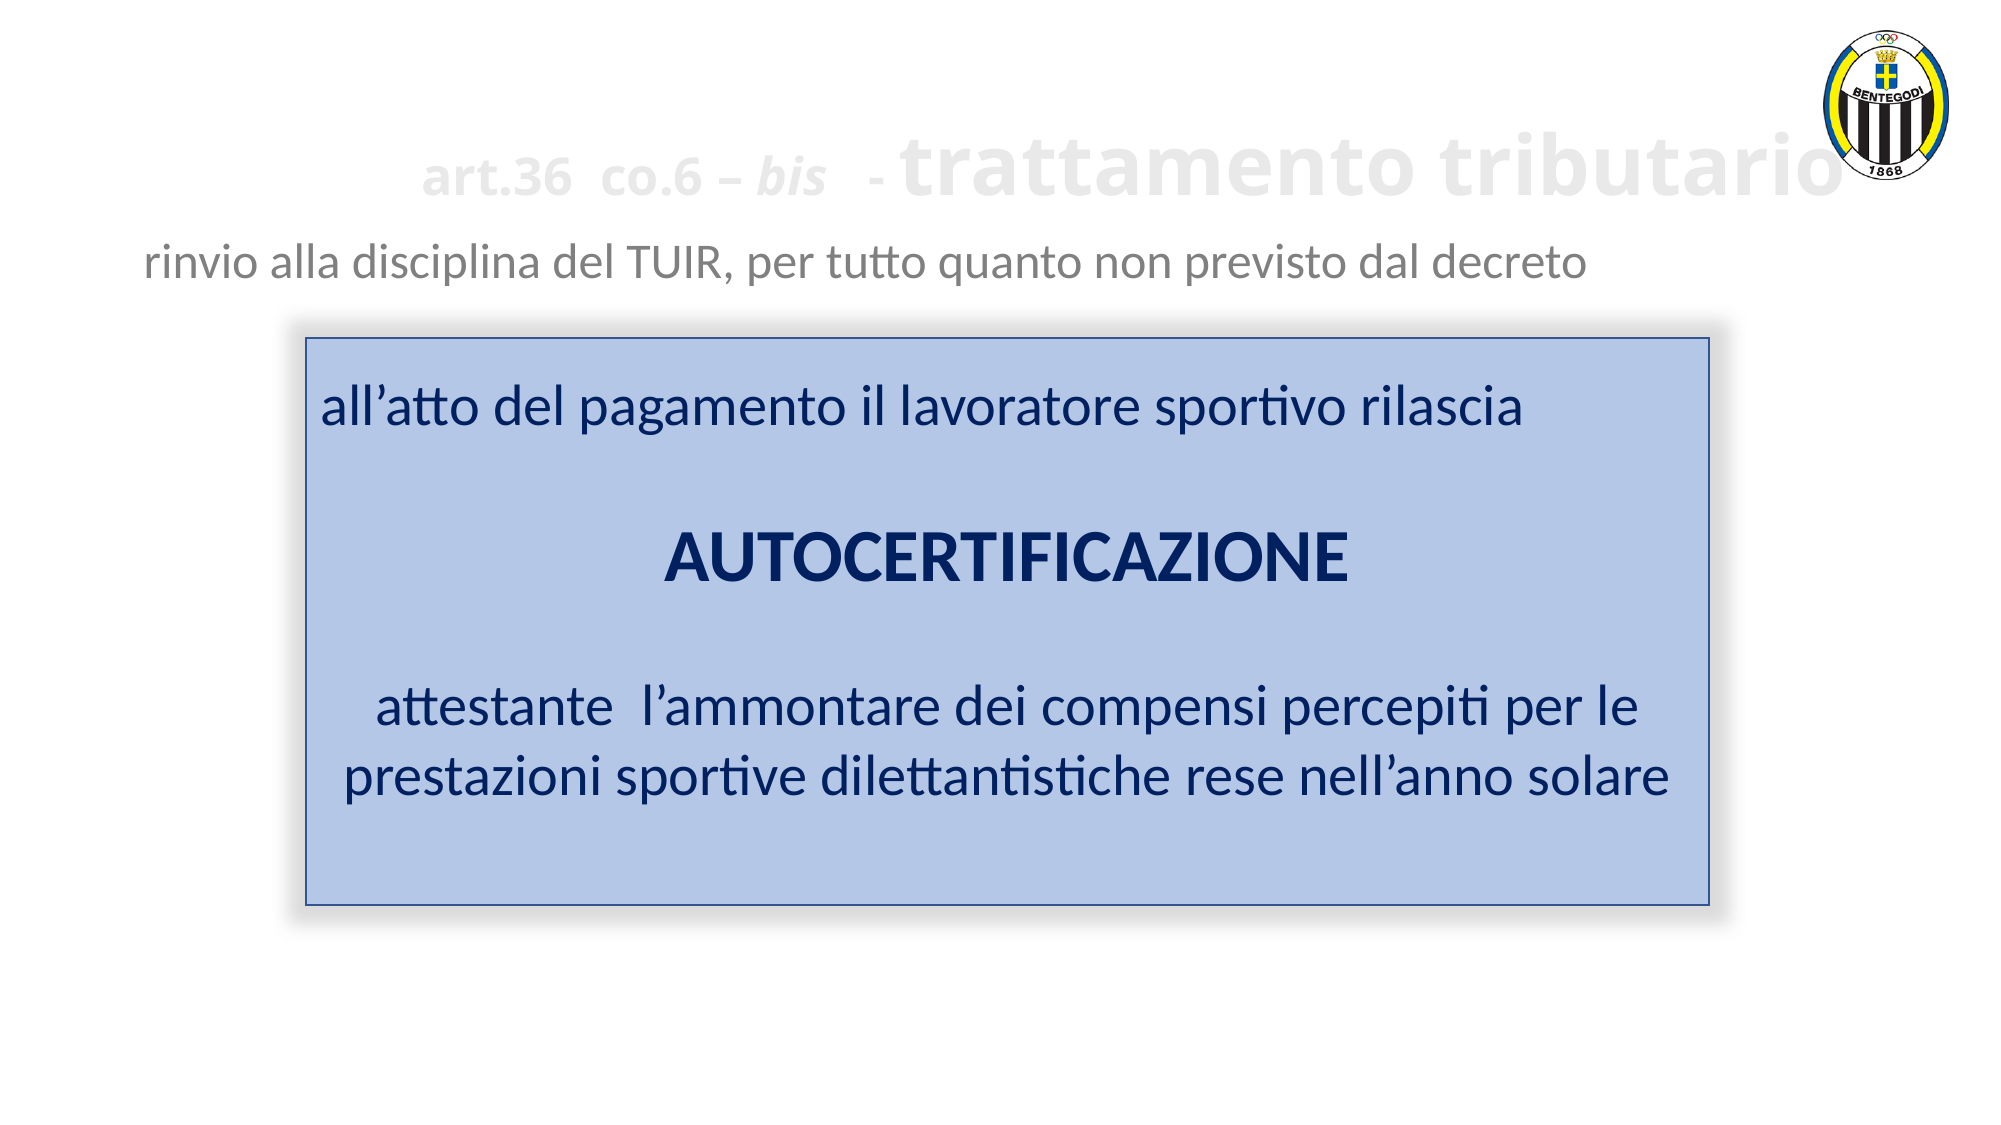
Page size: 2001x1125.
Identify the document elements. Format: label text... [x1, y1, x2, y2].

title art.36 co.6 – bis - trattamento tributario [137, 59, 1863, 227]
list rinvio alla disciplina del TUIR, per tutto quanto non previsto dal decreto [128, 227, 1881, 1005]
text_box all’atto del pagamento il lavoratore sportivo rilascia AUTOCERTIFICAZIONE attestante l’ammontare dei compensi percepiti per le prestazioni sportive dilettantistiche rese nell’anno solare [305, 337, 1710, 906]
picture [1823, 30, 1949, 180]
